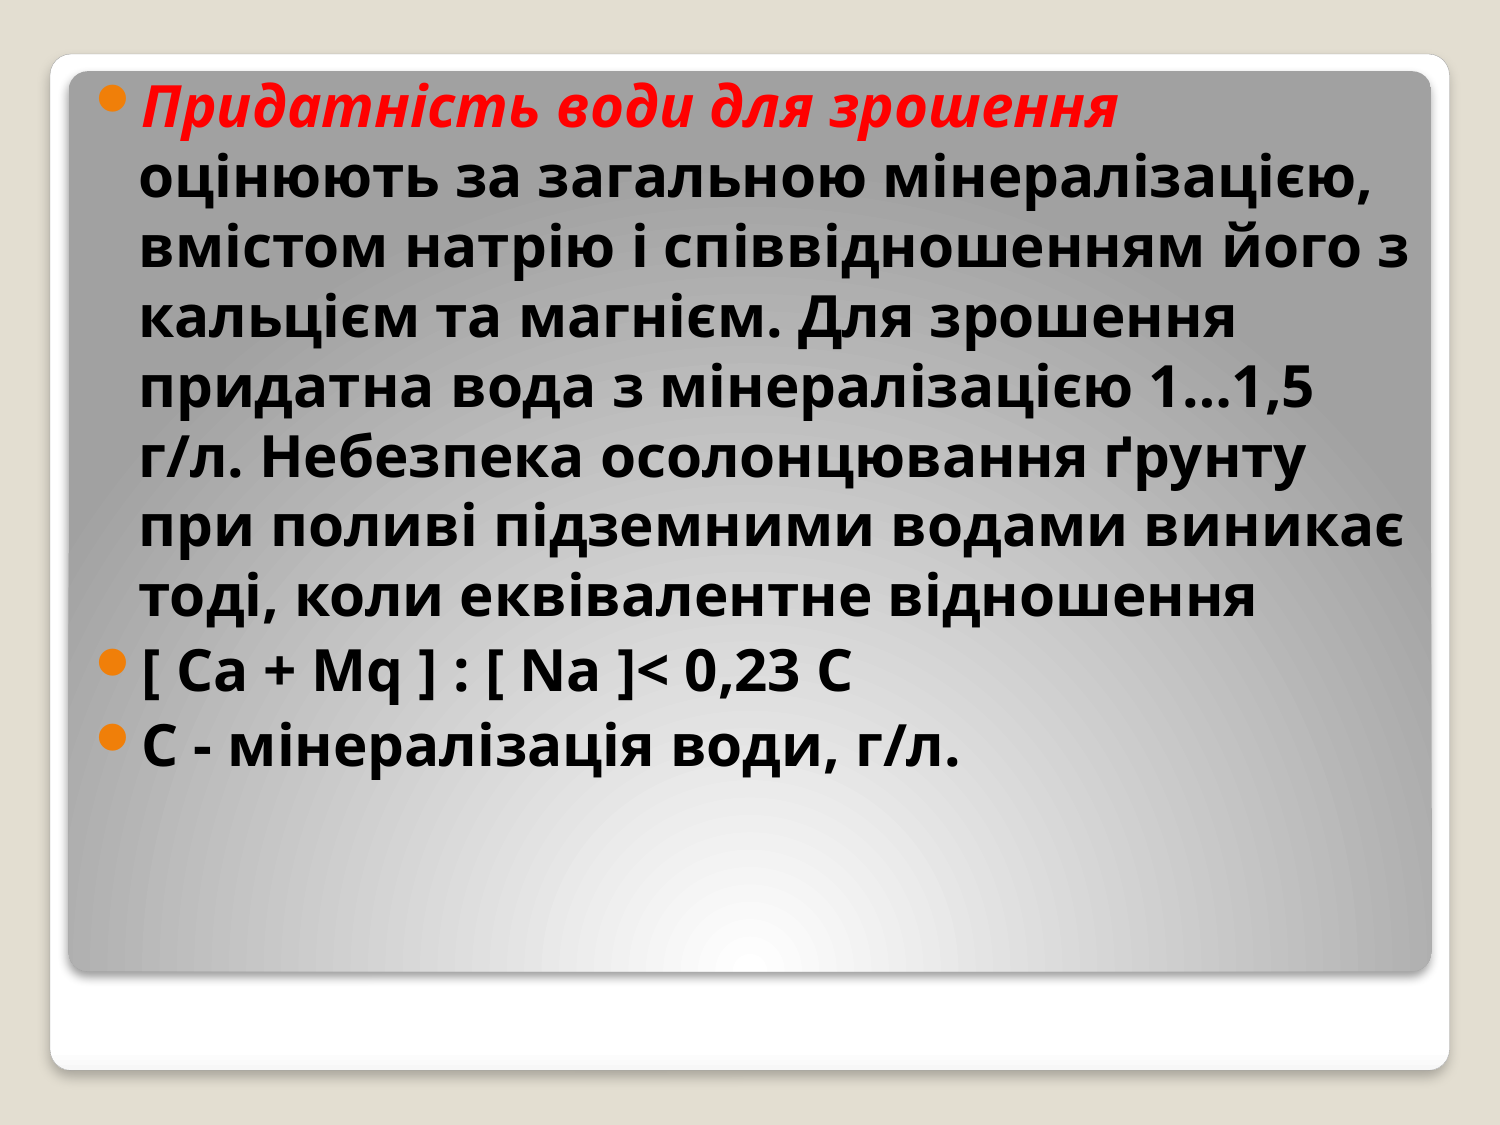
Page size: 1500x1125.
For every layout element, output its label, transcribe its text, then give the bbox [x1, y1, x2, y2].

list Придатність води для зрошення оцінюють за загальною мінералізацією, вмістом натрію і співвідношенням його з кальцієм та магнієм. Для зрошення придатна вода з мінералізацією 1…1,5 г/л. Небезпека осолонцювання ґрунту при поливі підземними водами виникає тоді, коли еквівалентне відношення [ Са + Мq ] : [ Na ]< 0,23 С С - мінералізація води, г/л. [64, 54, 1425, 1083]
